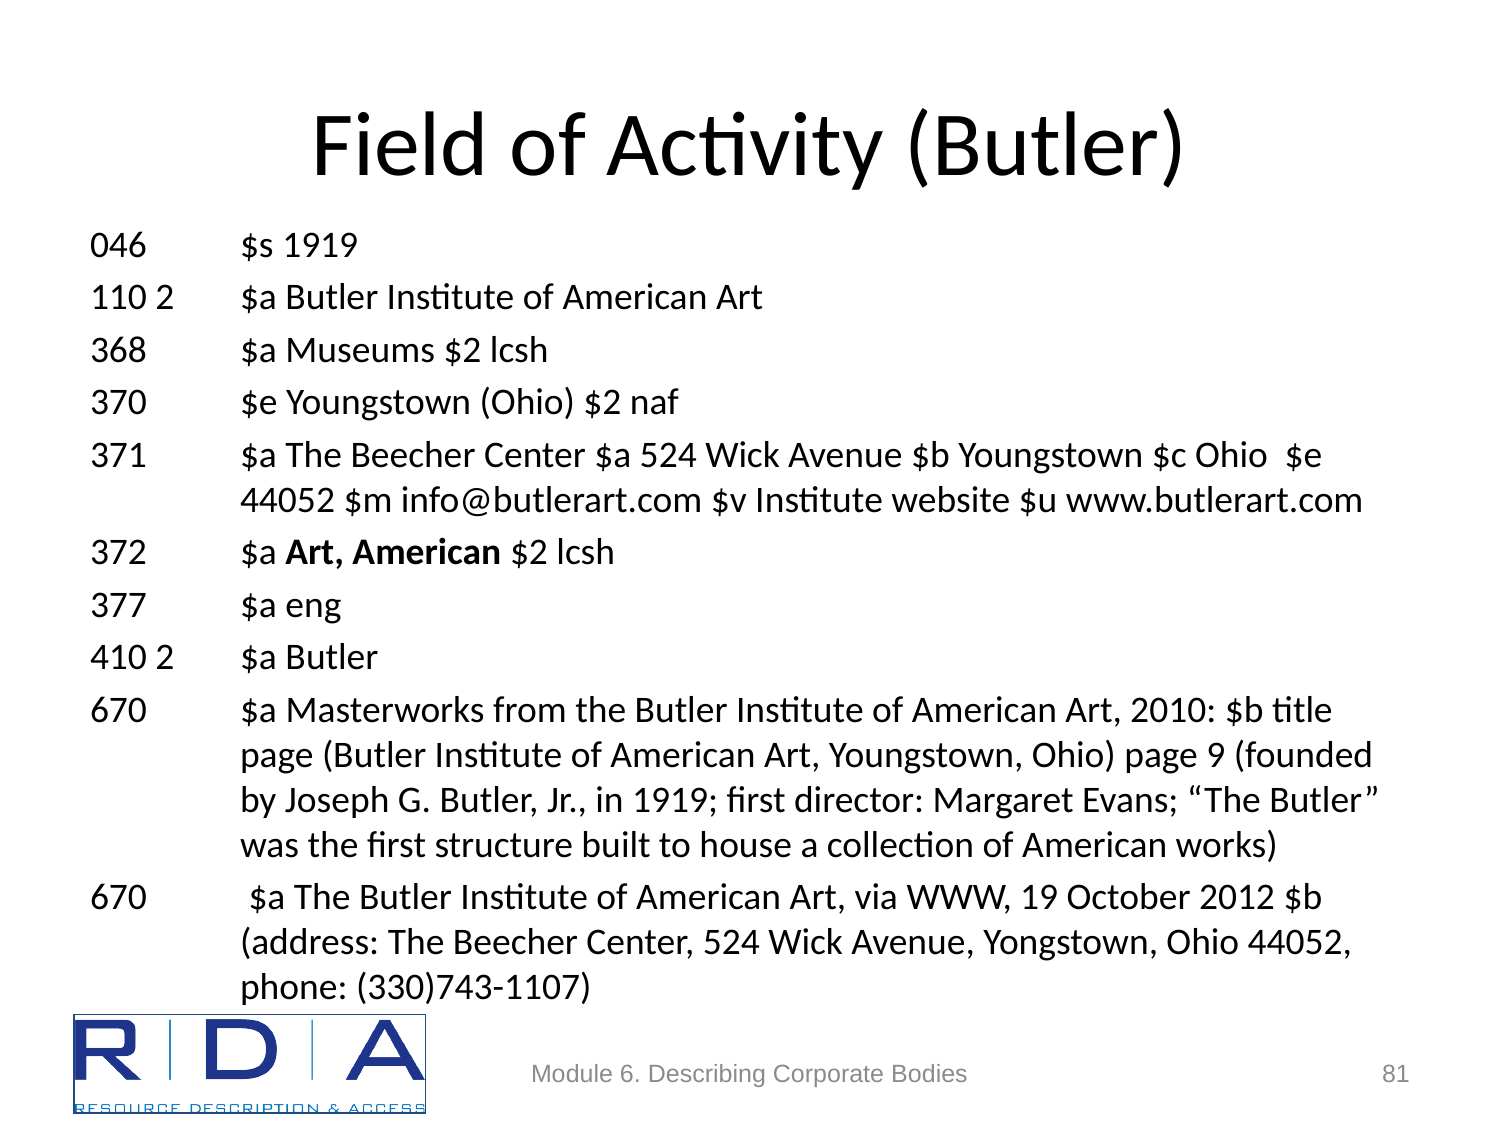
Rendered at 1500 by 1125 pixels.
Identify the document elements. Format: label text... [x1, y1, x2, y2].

picture [75, 1015, 425, 1112]
footer Module 6. Describing Corporate Bodies [512, 1042, 988, 1103]
title Field of Activity (Butler) [75, 45, 1425, 212]
slide_number 81 [1074, 1042, 1425, 1103]
list 046 $s 1919 110 2 $a Butler Institute of American Art 368 $a Museums $2 lcsh 370 $e Youngstown (Ohio) $2 naf 371 $a The Beecher Center $a 524 Wick Avenue $b Youngstown $c Ohio $e 44052 $m info@butlerart.com $v Institute website $u www.butlerart.com 372 $a Art, American $2 lcsh 377 $a eng 410 2 $a Butler 670 $a Masterworks from the Butler Institute of American Art, 2010: $b title page (Butler Institute of American Art, Youngstown, Ohio) page 9 (founded by Joseph G. Butler, Jr., in 1919; first director: Margaret Evans; “The Butler” was the first structure built to house a collection of American works) 670 $a The Butler Institute of American Art, via WWW, 19 October 2012 $b (address: The Beecher Center, 524 Wick Avenue, Yongstown, Ohio 44052, phone: (330)743-1107) [75, 212, 1425, 1005]
